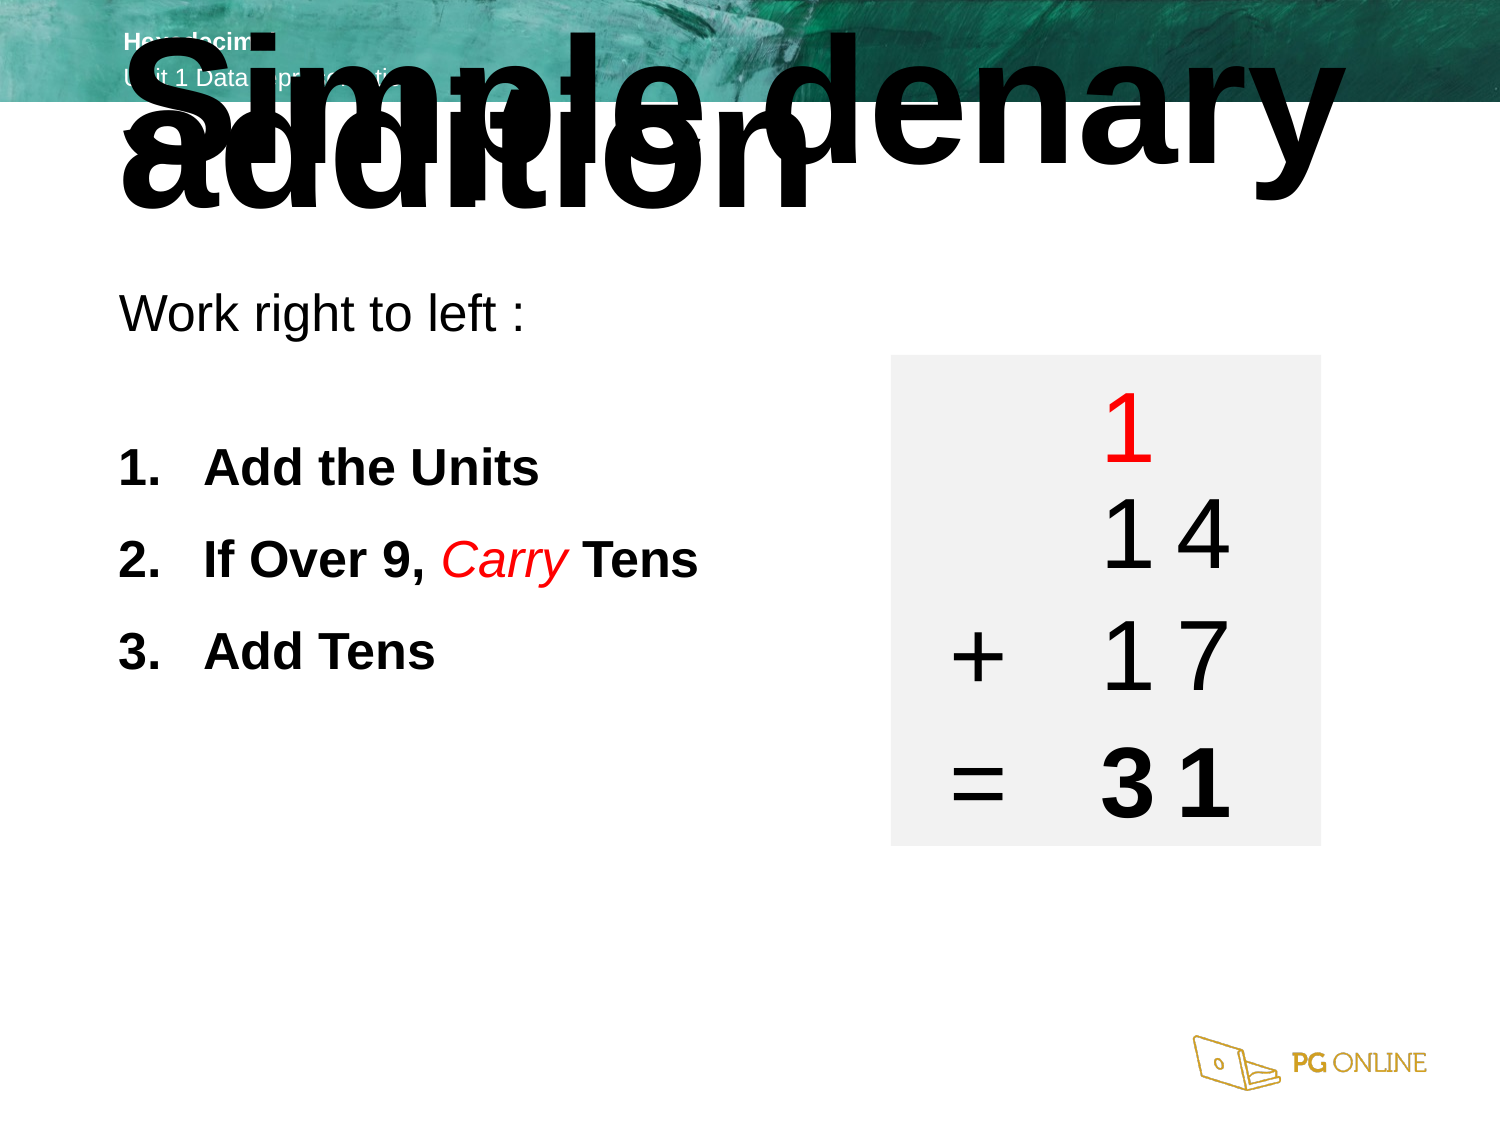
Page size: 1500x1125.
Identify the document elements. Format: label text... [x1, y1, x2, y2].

list Work right to left : Add the Units If Over 9, Carry Tens Add Tens [118, 279, 1398, 847]
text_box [890, 354, 1322, 847]
picture [0, 0, 1500, 102]
picture [1192, 1035, 1427, 1091]
list Simple denary addition [118, 148, 1401, 259]
